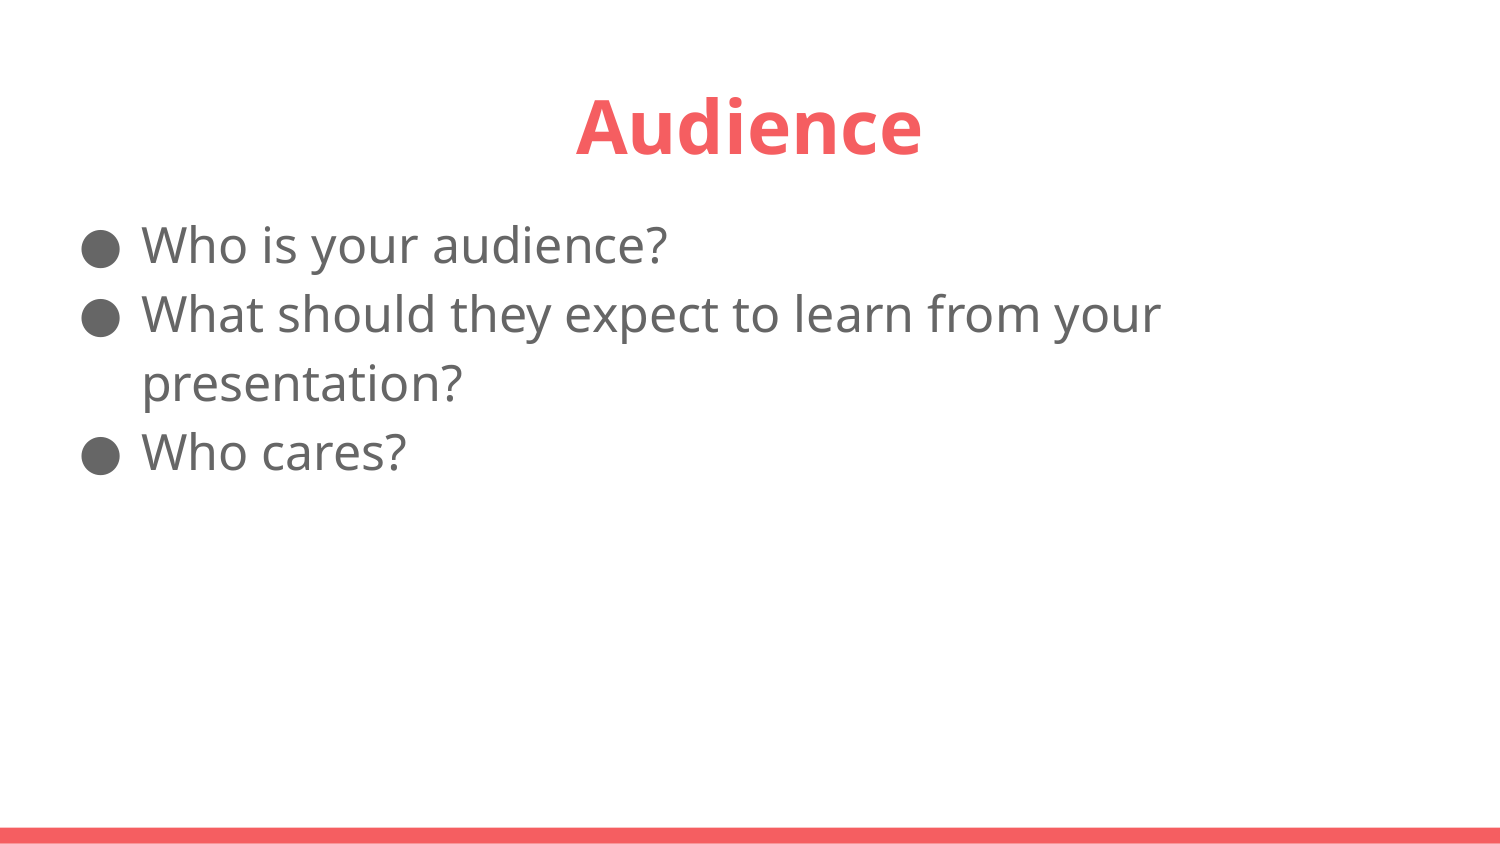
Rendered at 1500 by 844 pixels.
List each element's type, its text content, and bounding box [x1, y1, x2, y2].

title Audience [51, 64, 1449, 167]
list Who is your audience? What should they expect to learn from your presentation? Who cares? [51, 189, 1449, 750]
